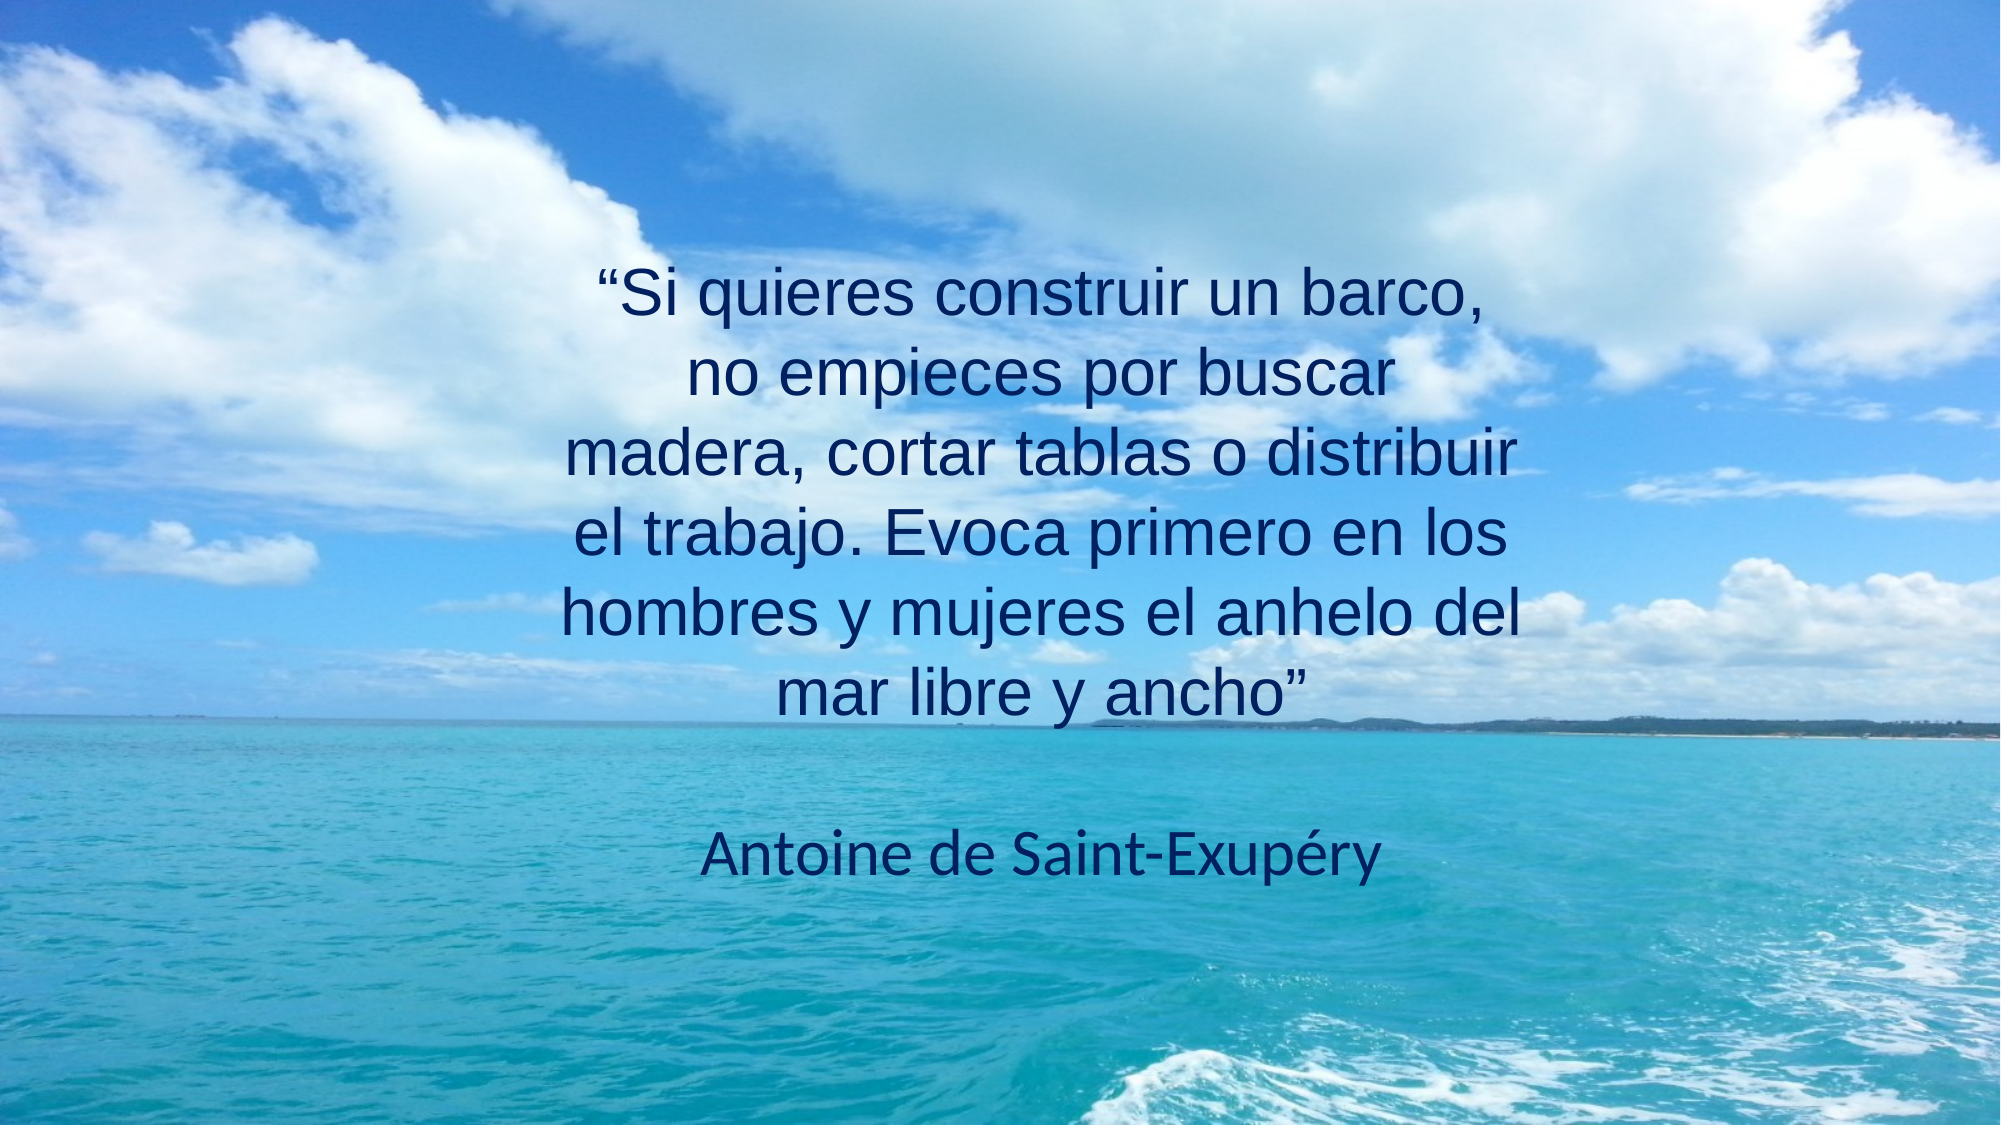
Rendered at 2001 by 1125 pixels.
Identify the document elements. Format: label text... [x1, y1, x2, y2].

text_box “Si quieres construir un barco, no empieces por buscar madera, cortar tablas o distribuir el trabajo. Evoca primero en los hombres y mujeres el anhelo del mar libre y ancho” Antoine de Saint-Exupéry [541, 241, 1542, 897]
picture [0, 0, 2001, 1125]
